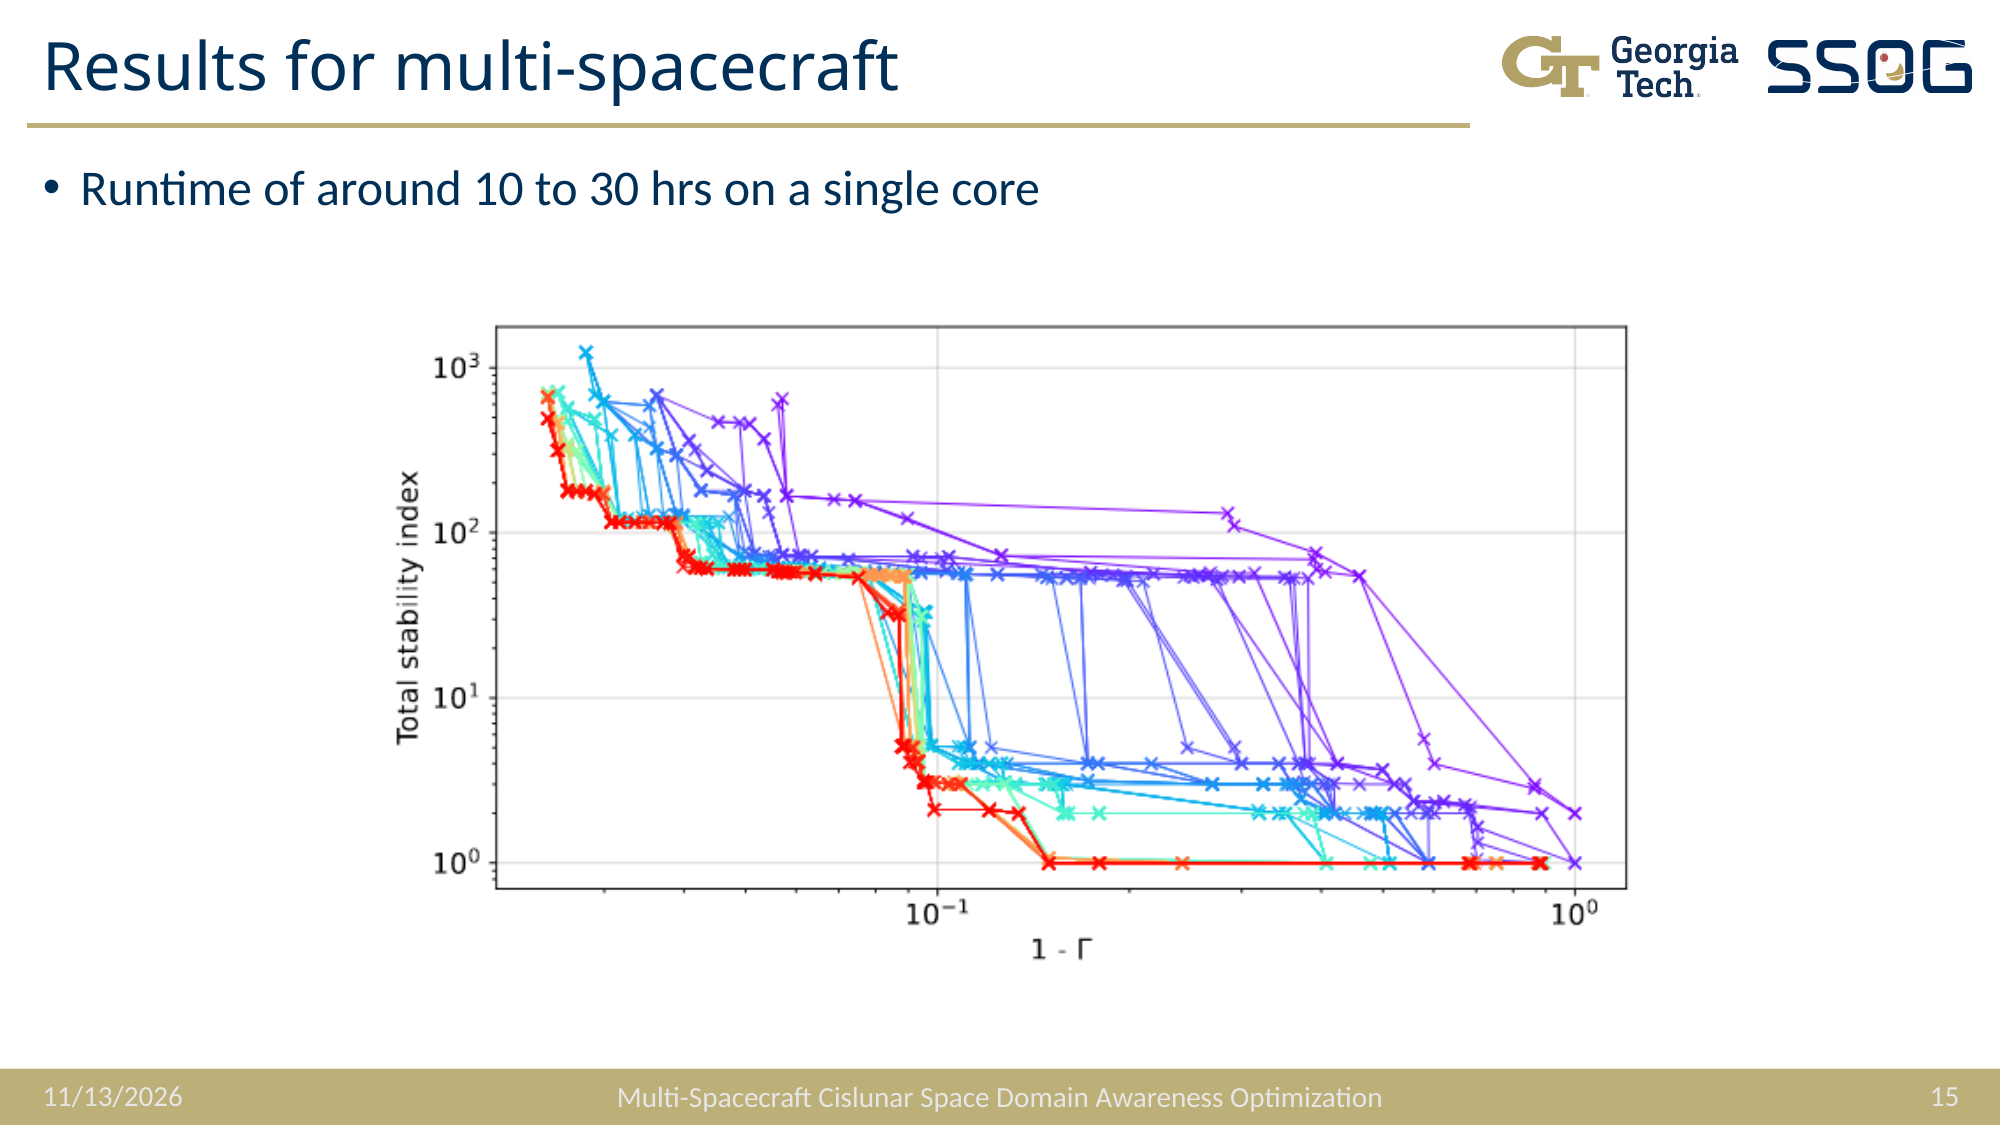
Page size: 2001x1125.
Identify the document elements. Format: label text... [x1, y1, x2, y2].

list Runtime of around 10 to 30 hrs on a single core [27, 154, 1879, 233]
picture [348, 271, 1652, 971]
text_box [1069, 244, 1926, 446]
footer Multi-Spacecraft Cislunar Space Domain Awareness Optimization [455, 1070, 1524, 1125]
picture [1482, 17, 1758, 116]
slide_number 15 [1524, 1070, 1975, 1125]
picture [1768, 40, 1972, 93]
title Results for multi-spacecraft [27, 25, 1471, 116]
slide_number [27, 1070, 455, 1125]
